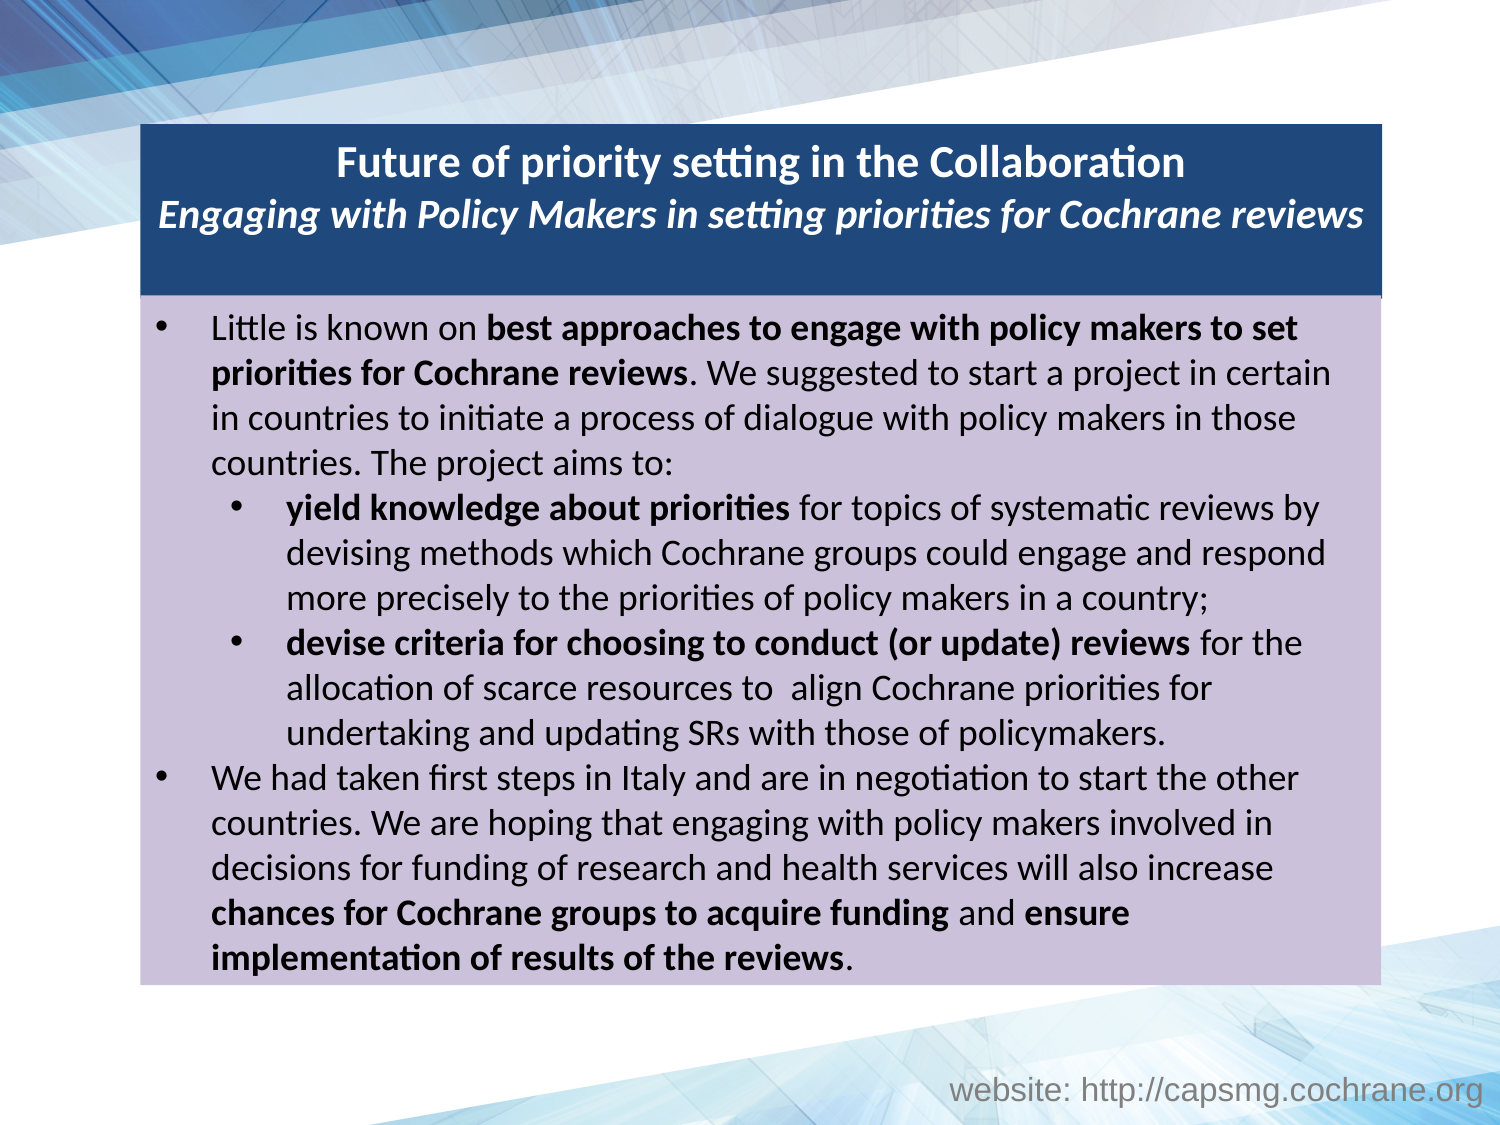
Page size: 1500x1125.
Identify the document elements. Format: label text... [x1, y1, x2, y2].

text_box website: http://capsmg.cochrane.org [934, 1060, 1500, 1116]
text_box Little is known on best approaches to engage with policy makers to set priorities for Cochrane reviews. We suggested to start a project in certain in countries to initiate a process of dialogue with policy makers in those countries. The project aims to: yield knowledge about priorities for topics of systematic reviews by devising methods which Cochrane groups could engage and respond more precisely to the priorities of policy makers in a country; devise criteria for choosing to conduct (or update) reviews for the allocation of scarce resources to align Cochrane priorities for undertaking and updating SRs with those of policymakers. We had taken first steps in Italy and are in negotiation to start the other countries. We are hoping that engaging with policy makers involved in decisions for funding of research and health services will also increase chances for Cochrane groups to acquire funding and ensure implementation of results of the reviews. [140, 295, 1382, 986]
picture [0, 0, 1500, 1125]
text_box Future of priority setting in the Collaboration Engaging with Policy Makers in setting priorities for Cochrane reviews [140, 124, 1383, 299]
